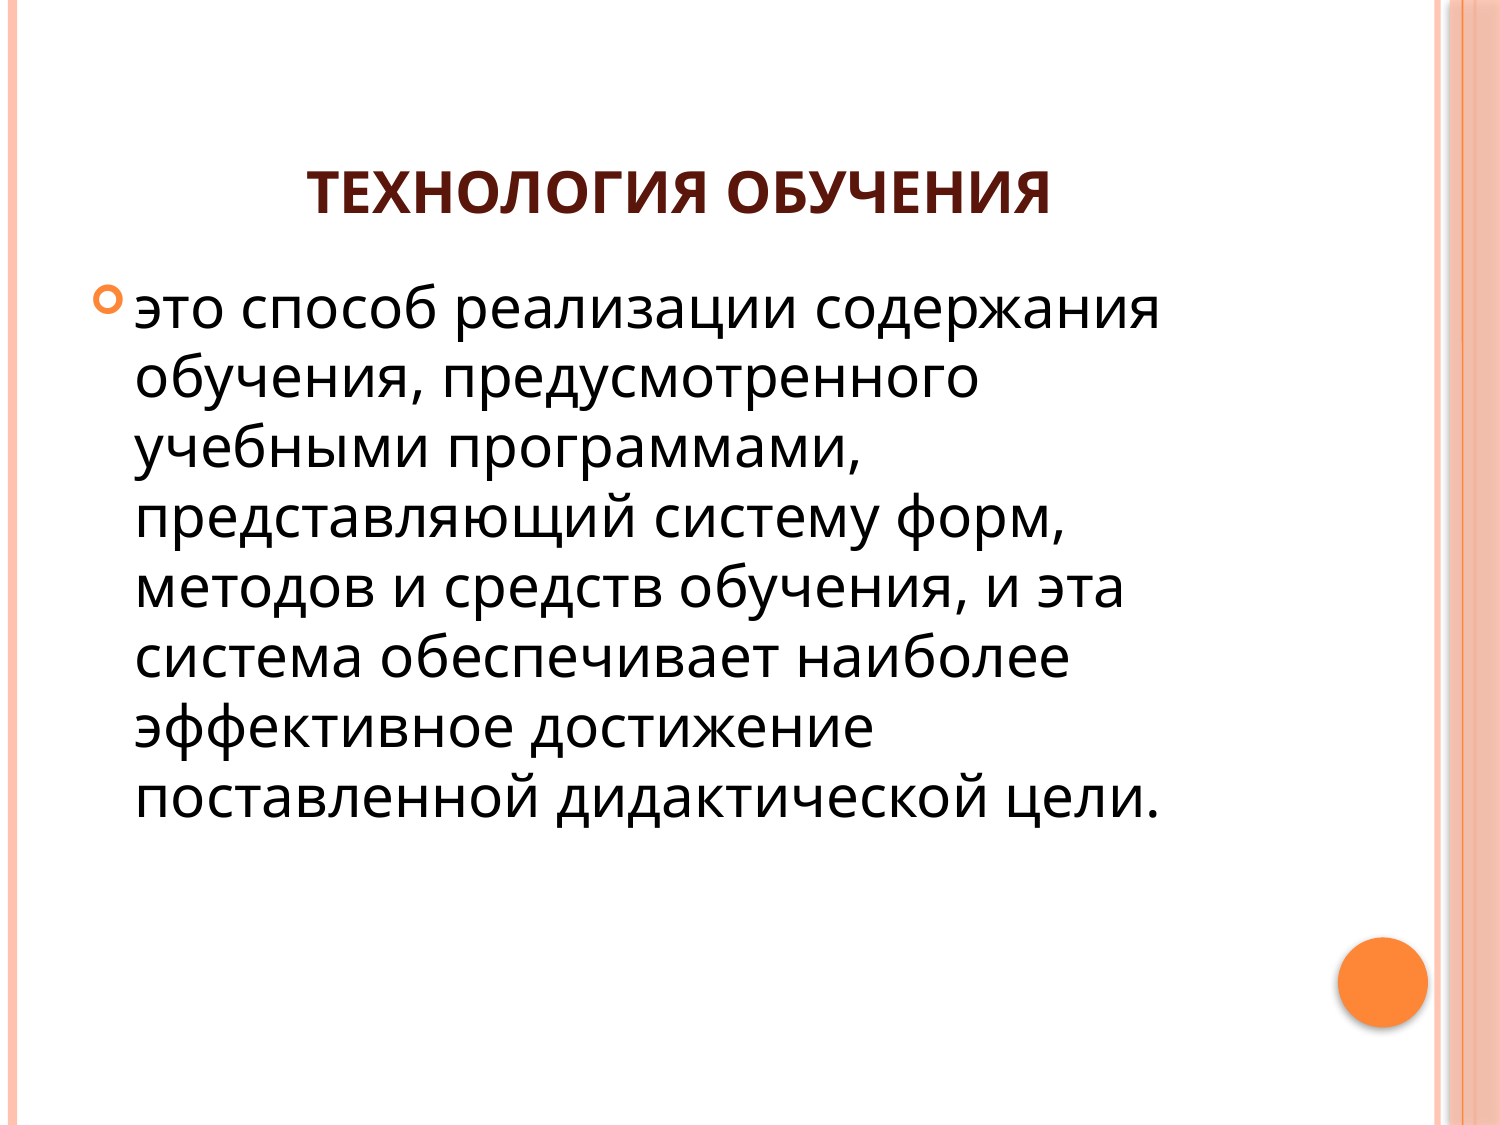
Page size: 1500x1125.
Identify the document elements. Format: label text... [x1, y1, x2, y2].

list это способ реализации содержания обучения, предусмотренного учебными программами, представляющий систему форм, методов и средств обучения, и эта система обеспечивает наиболее эффективное достижение поставленной дидактической цели. [75, 262, 1300, 1062]
title технология обучения [75, 45, 1300, 233]
